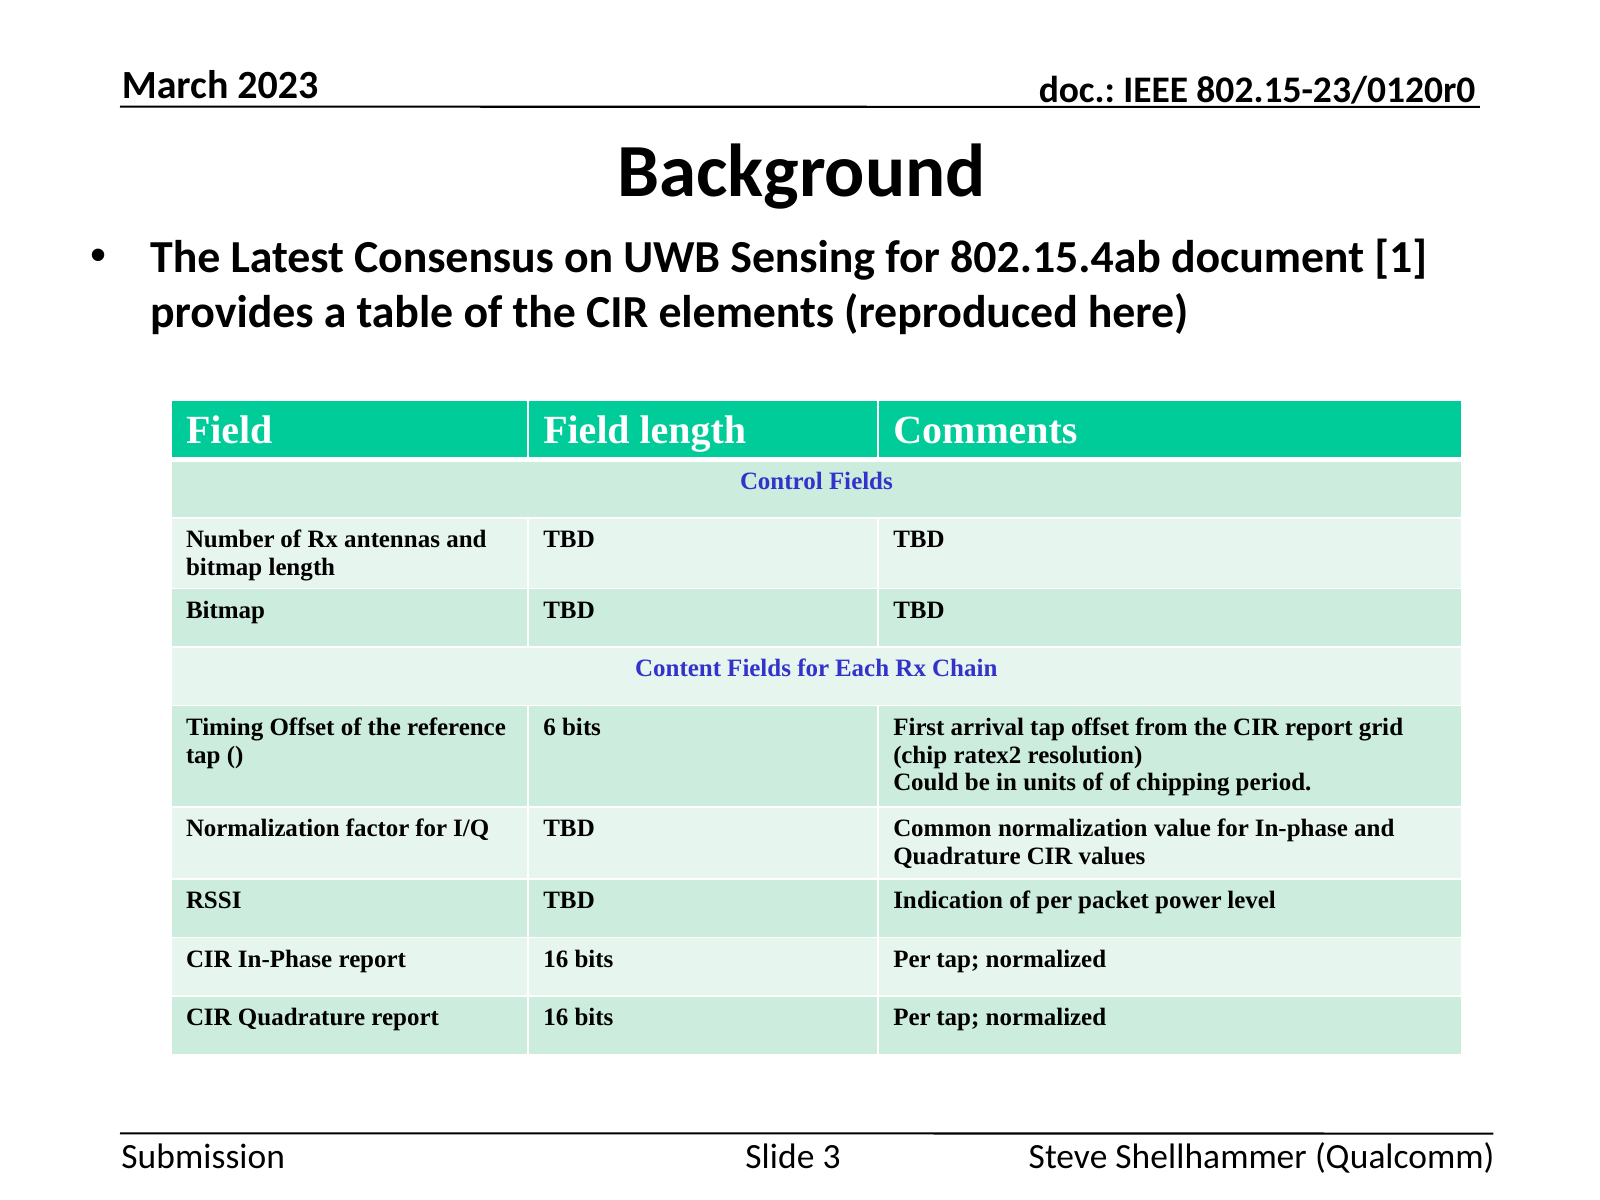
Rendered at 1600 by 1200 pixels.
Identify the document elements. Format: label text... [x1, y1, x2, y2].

list The Latest Consensus on UWB Sensing for 802.15.4ab document [1] provides a table of the CIR elements (reproduced here) [74, 219, 1526, 363]
slide_number Slide 3 [733, 1132, 854, 1197]
title Background [121, 114, 1482, 219]
footer Steve Shellhammer (Qualcomm) [937, 1132, 1495, 1174]
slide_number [121, 58, 451, 107]
